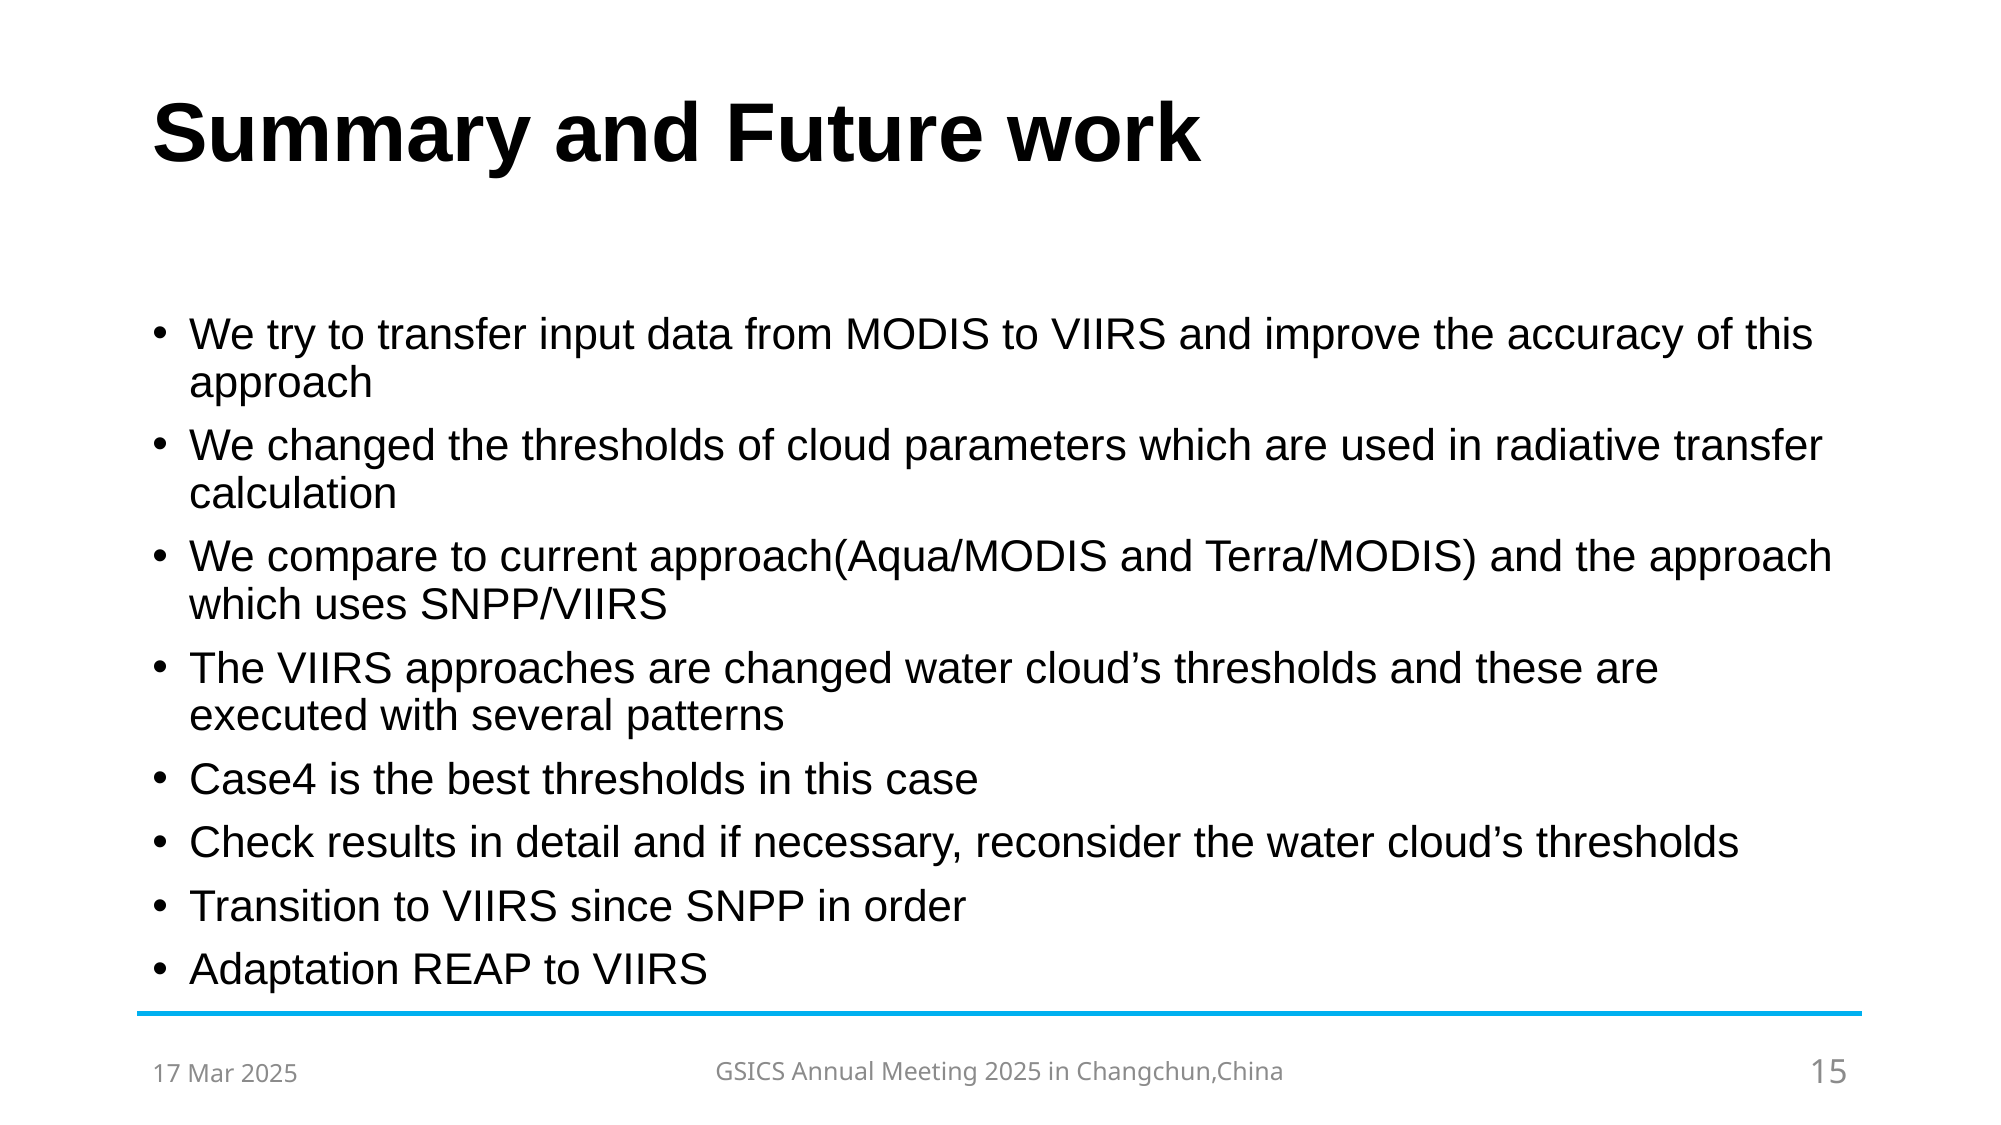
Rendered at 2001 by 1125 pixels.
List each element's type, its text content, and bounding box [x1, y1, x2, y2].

title Summary and Future work [137, 25, 1863, 244]
footer GSICS Annual Meeting 2025 in Changchun,China [662, 1042, 1338, 1103]
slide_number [137, 1042, 588, 1103]
slide_number 15 [1412, 1042, 1863, 1103]
list We try to transfer input data from MODIS to VIIRS and improve the accuracy of this approach We changed the thresholds of cloud parameters which are used in radiative transfer calculation We compare to current approach(Aqua/MODIS and Terra/MODIS) and the approach which uses SNPP/VIIRS The VIIRS approaches are changed water cloud’s thresholds and these are executed with several patterns Case4 is the best thresholds in this case Check results in detail and if necessary, reconsider the water cloud’s thresholds Transition to VIIRS since SNPP in order Adaptation REAP to VIIRS [137, 299, 1863, 1014]
